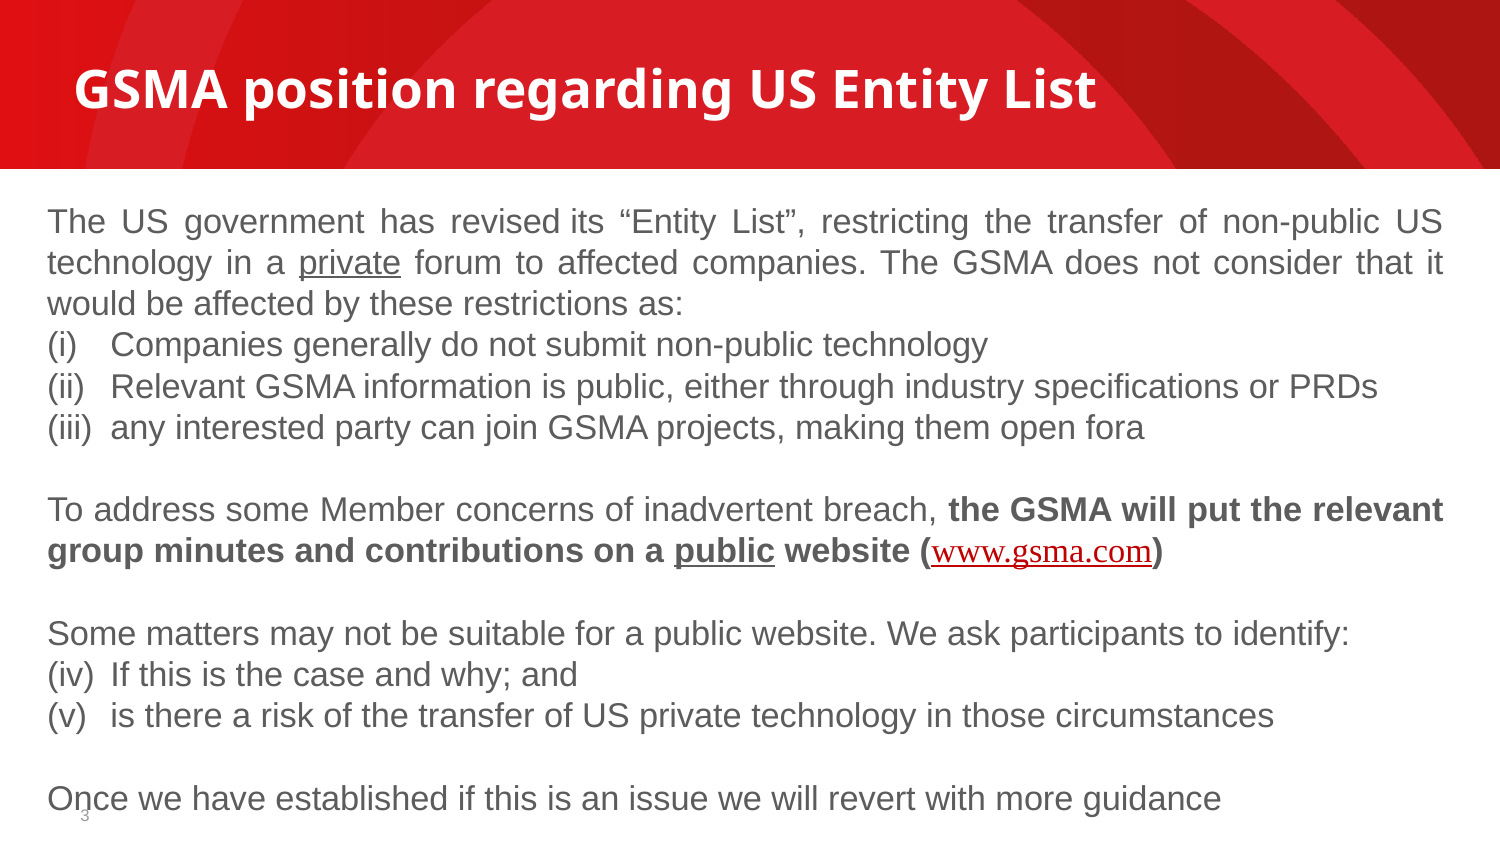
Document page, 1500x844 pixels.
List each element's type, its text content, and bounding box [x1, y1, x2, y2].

title GSMA position regarding US Entity List [58, 48, 1270, 118]
picture [0, 0, 1500, 169]
text_box The US government has revised its “Entity List”, restricting the transfer of non-public US technology in a private forum to affected companies. The GSMA does not consider that it would be affected by these restrictions as: Companies generally do not submit non-public technology Relevant GSMA information is public, either through industry specifications or PRDs any interested party can join GSMA projects, making them open fora To address some Member concerns of inadvertent breach, the GSMA will put the relevant group minutes and contributions on a public website (www.gsma.com) Some matters may not be suitable for a public website. We ask participants to identify: If this is the case and why; and is there a risk of the transfer of US private technology in those circumstances Once we have established if this is an issue we will revert with more guidance [32, 191, 1459, 844]
